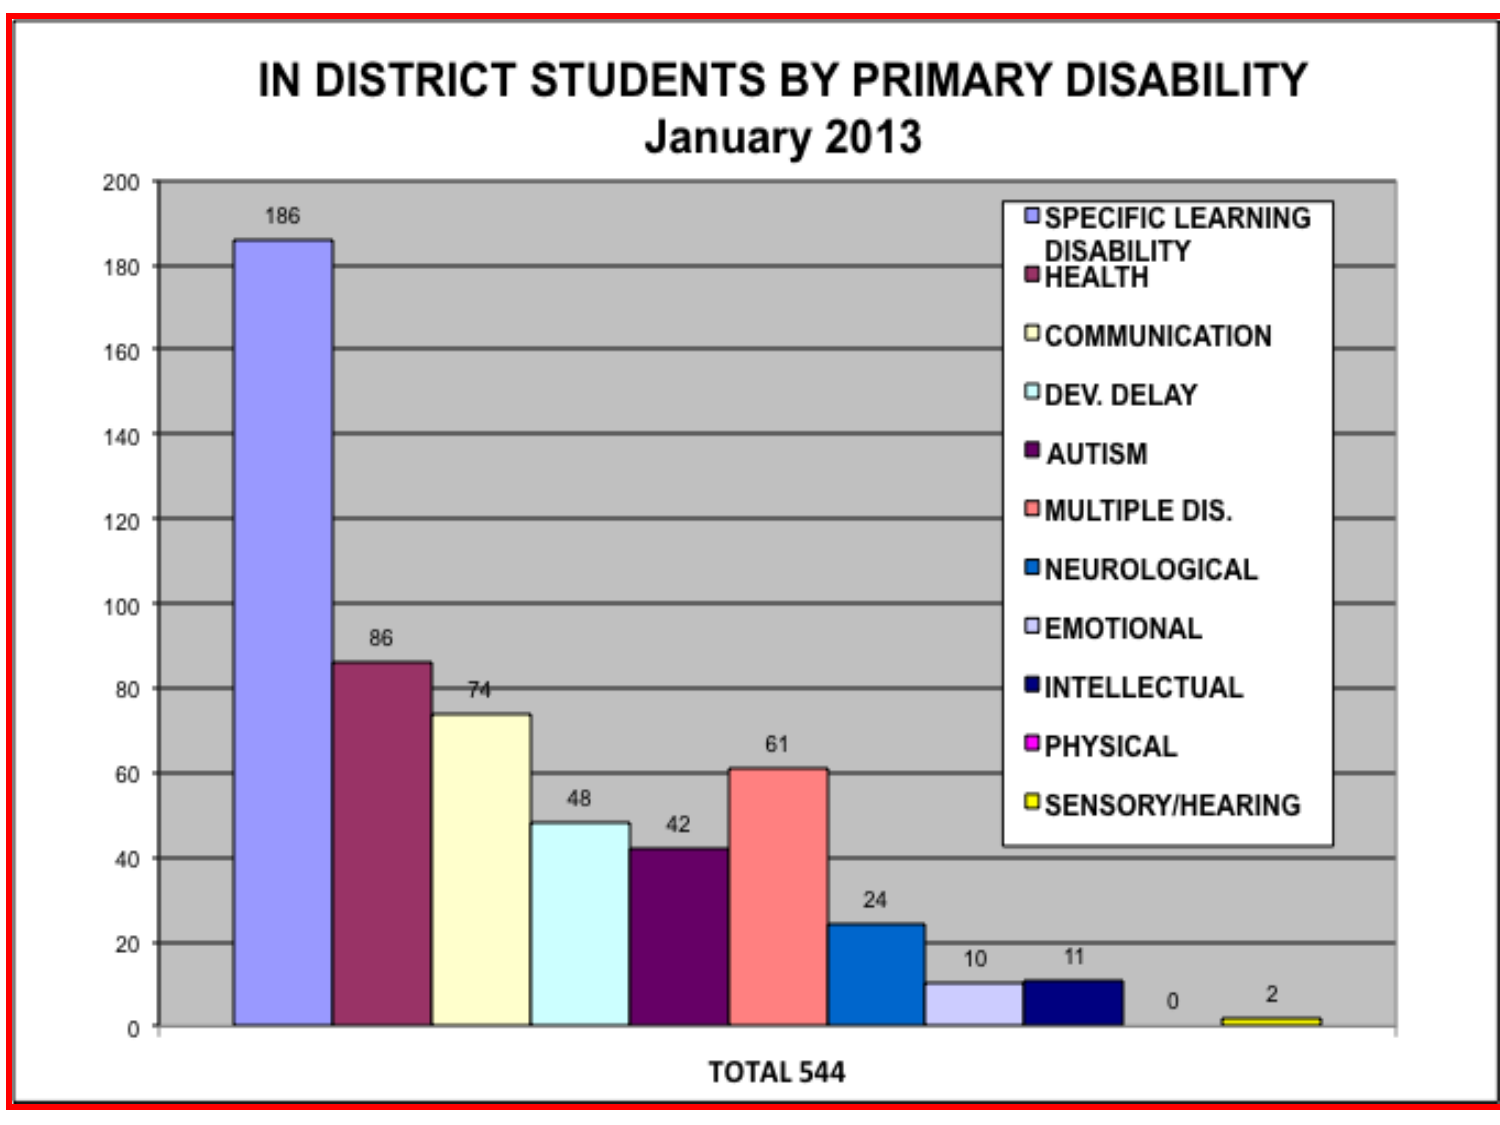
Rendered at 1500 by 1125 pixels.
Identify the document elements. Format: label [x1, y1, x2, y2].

text_box [12, 19, 1500, 1104]
